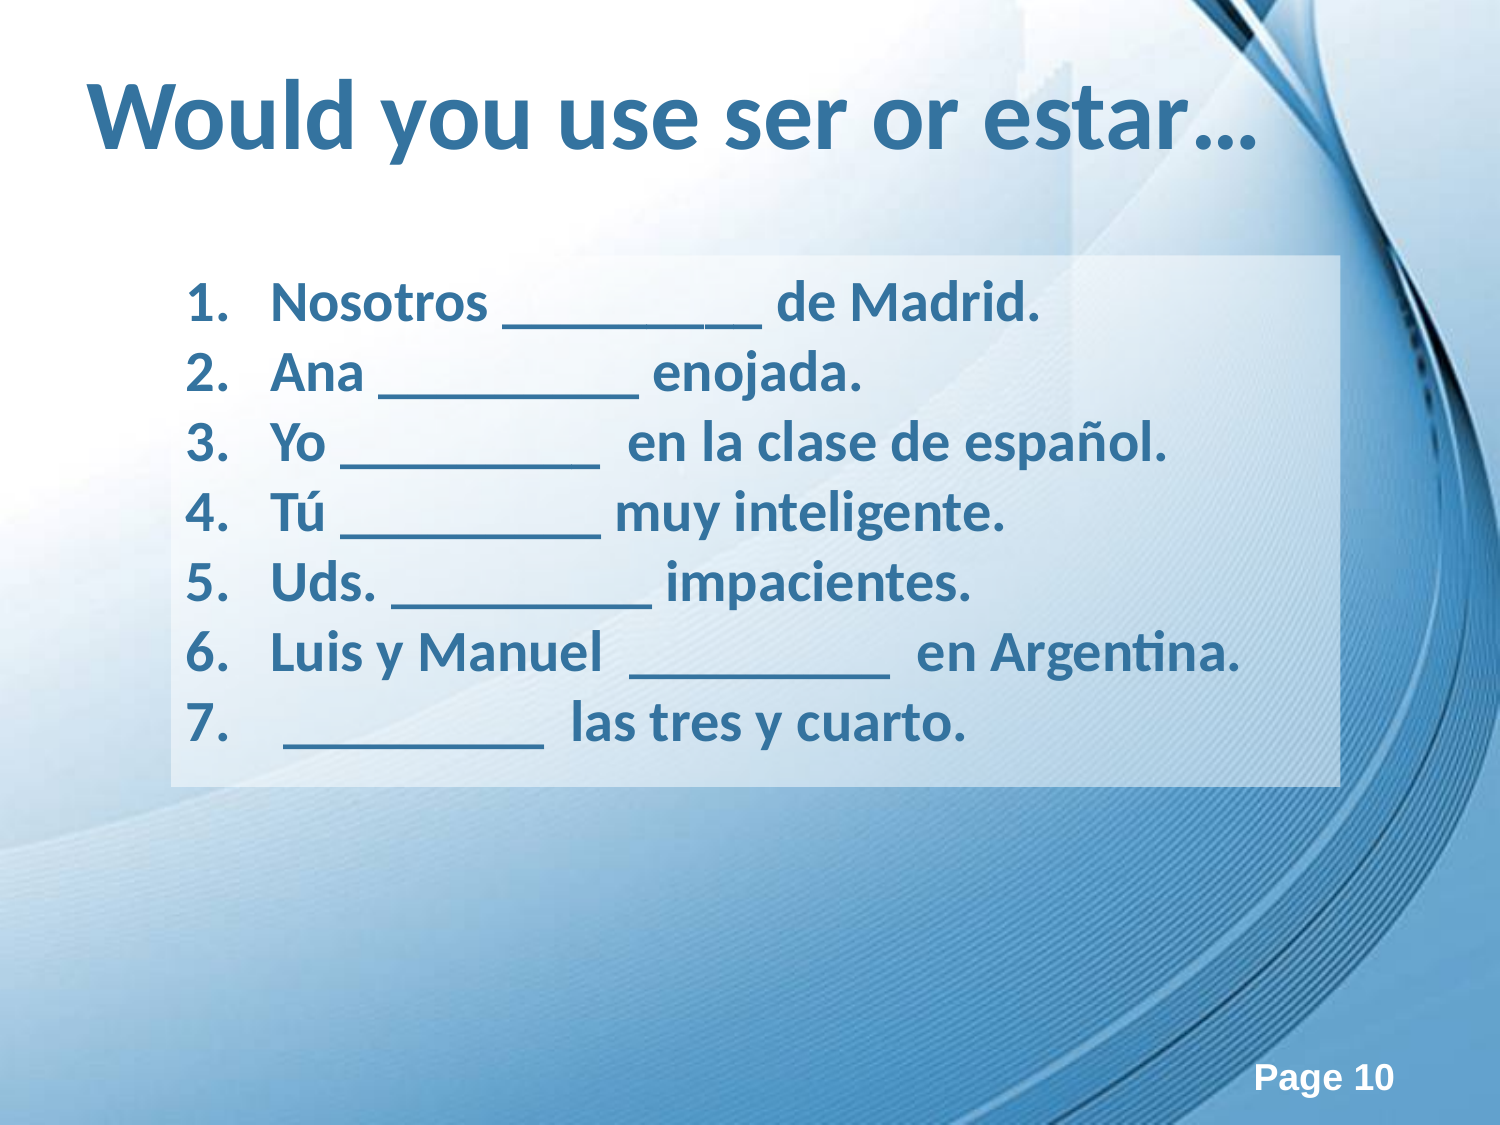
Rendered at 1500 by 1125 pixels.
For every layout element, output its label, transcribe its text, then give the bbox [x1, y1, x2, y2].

text_box Nosotros _________ de Madrid. Ana _________ enojada. Yo _________ en la clase de español. Tú _________ muy inteligente. Uds. _________ impacientes. Luis y Manuel _________ en Argentina. _________ las tres y cuarto. [171, 255, 1341, 787]
text_box Would you use ser or estar… [71, 42, 1278, 178]
picture [0, 0, 1500, 1125]
